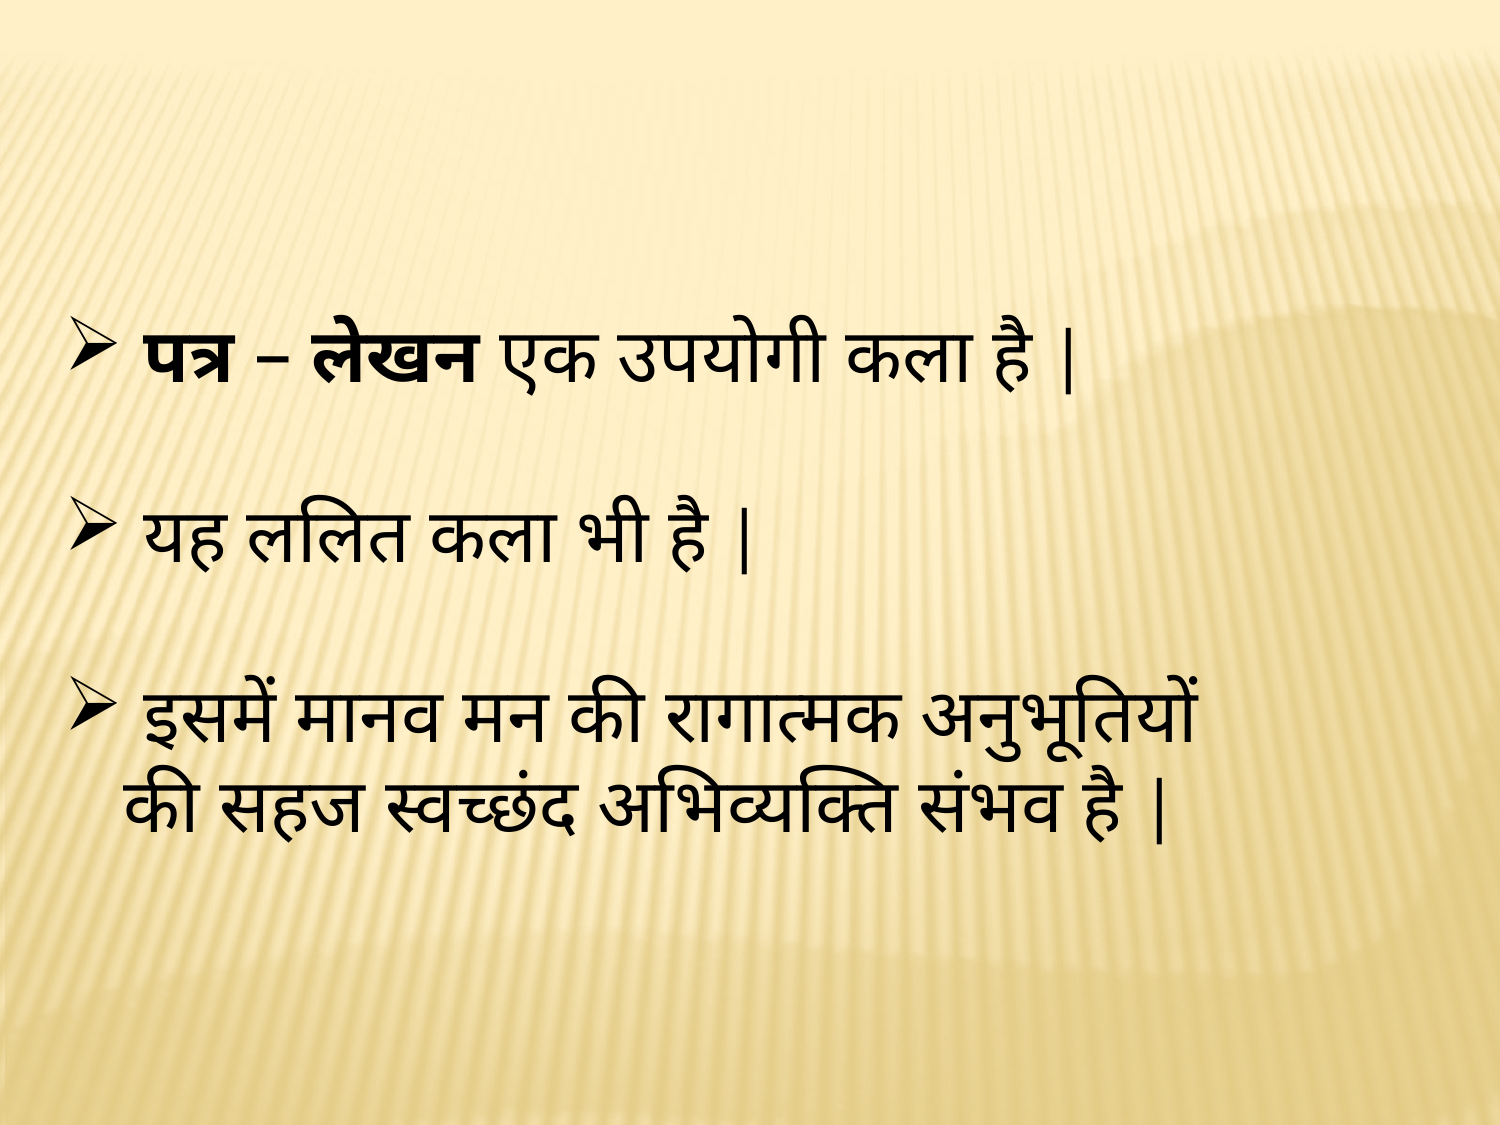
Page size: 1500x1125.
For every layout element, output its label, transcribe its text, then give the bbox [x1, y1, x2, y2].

text_box पत्र – लेखन एक उपयोगी कला है | यह ललित कला भी है | इसमें मानव मन की रागात्मक अनुभूतियों की सहज स्वच्छंद अभिव्यक्ति संभव है | [49, 299, 1463, 855]
